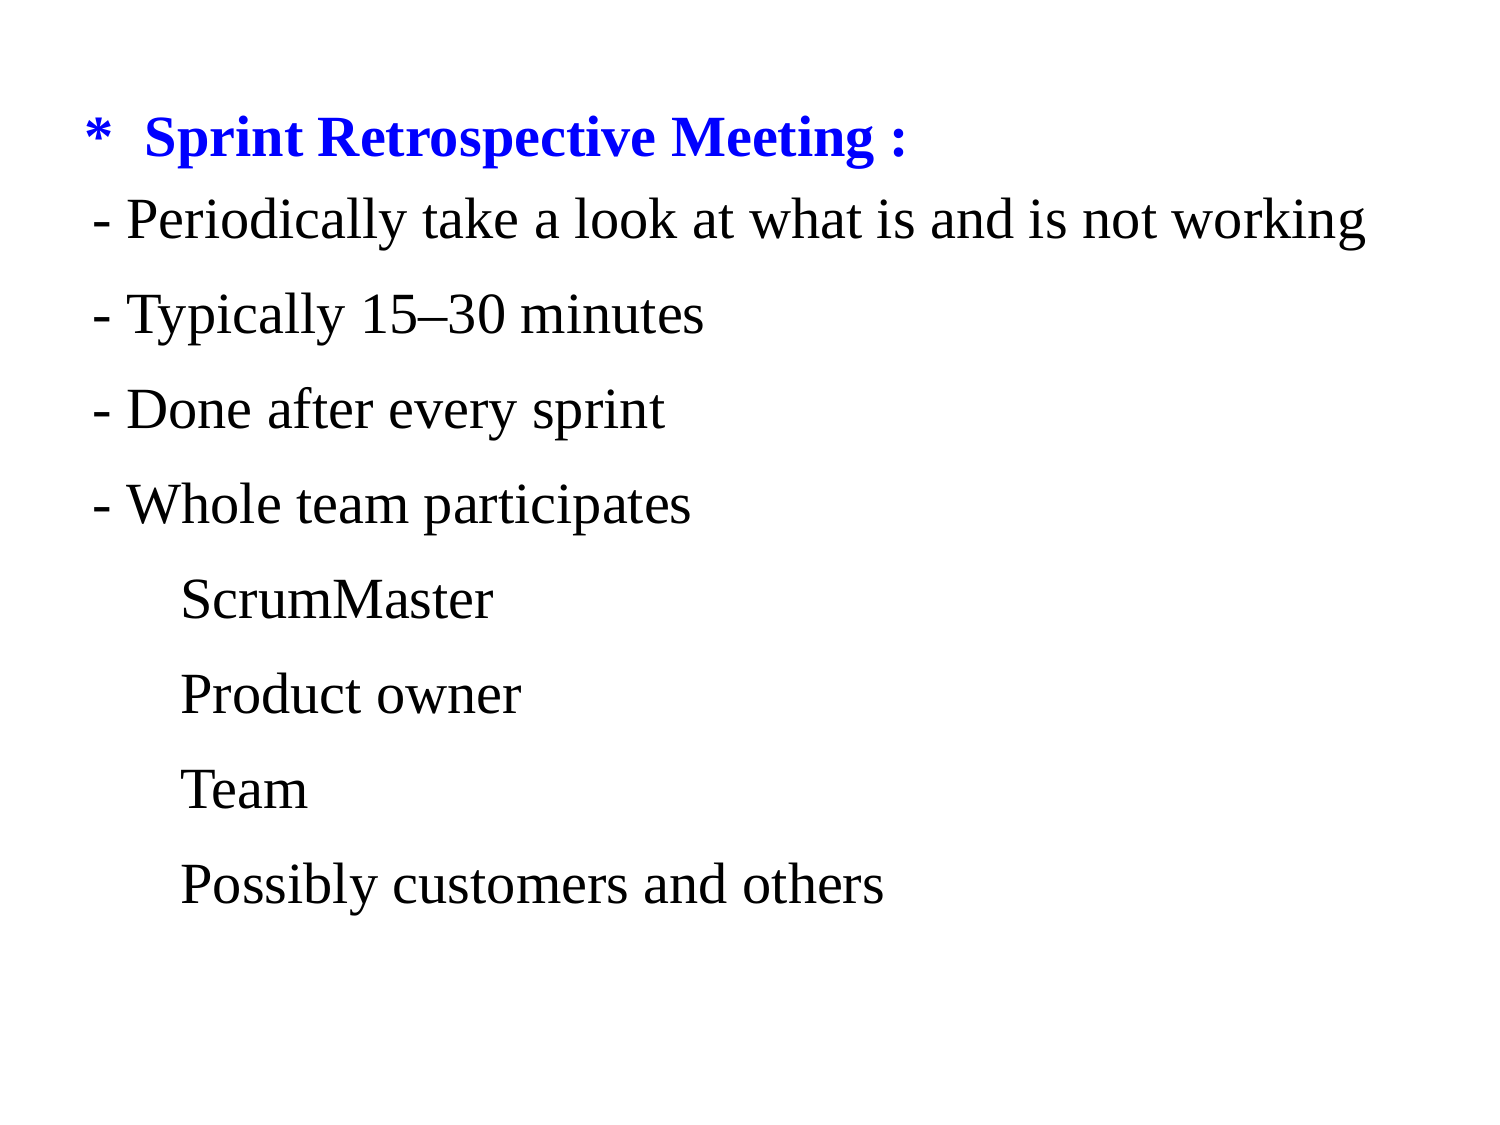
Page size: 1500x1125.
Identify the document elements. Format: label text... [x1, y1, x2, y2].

text_box - Periodically take a look at what is and is not working - Typically 15–30 minutes - Done after every sprint - Whole team participates ScrumMaster Product owner Team Possibly customers and others [77, 172, 1484, 923]
text_box * Sprint Retrospective Meeting : [70, 90, 1383, 176]
